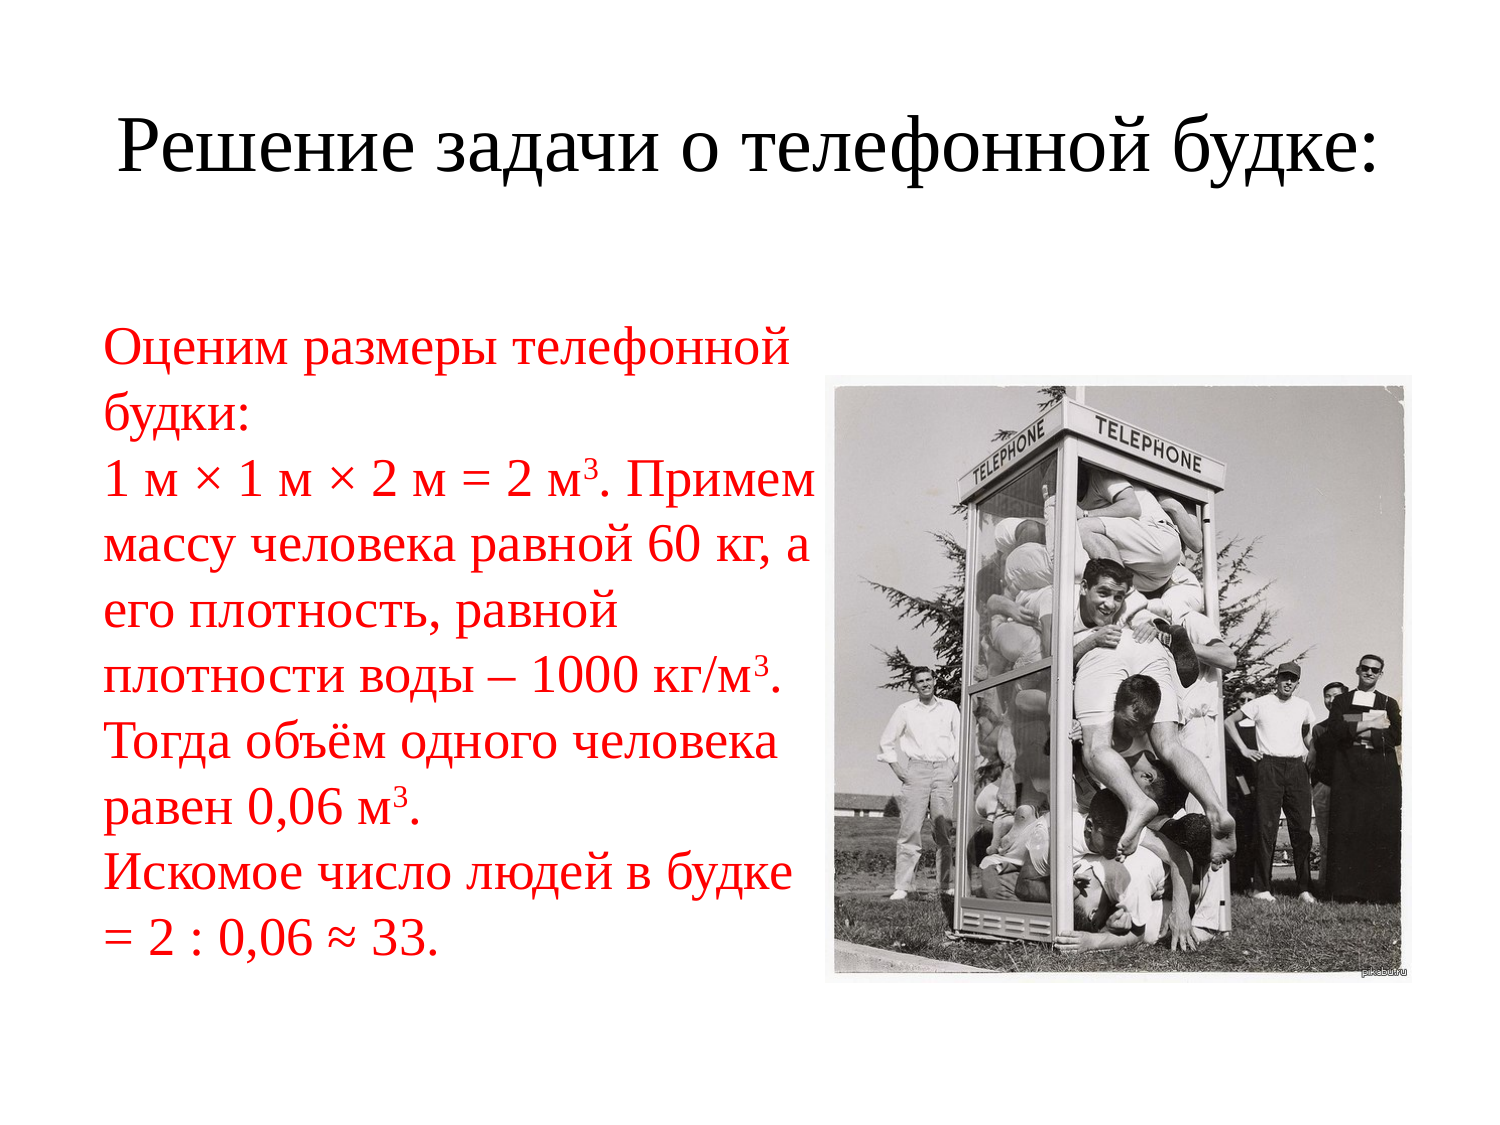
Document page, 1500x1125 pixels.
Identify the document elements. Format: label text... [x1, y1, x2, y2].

title Решение задачи о телефонной будке: [75, 45, 1425, 233]
list Оценим размеры телефонной будки: 1 м × 1 м × 2 м = 2 м3. Примем массу человека равной 60 кг, а его плотность, равной плотности воды – 1000 кг/м3. Тогда объём одного человека равен 0,06 м3. Искомое число людей в будке = 2 : 0,06 ≈ 33. [88, 302, 833, 1000]
picture [825, 375, 1412, 983]
